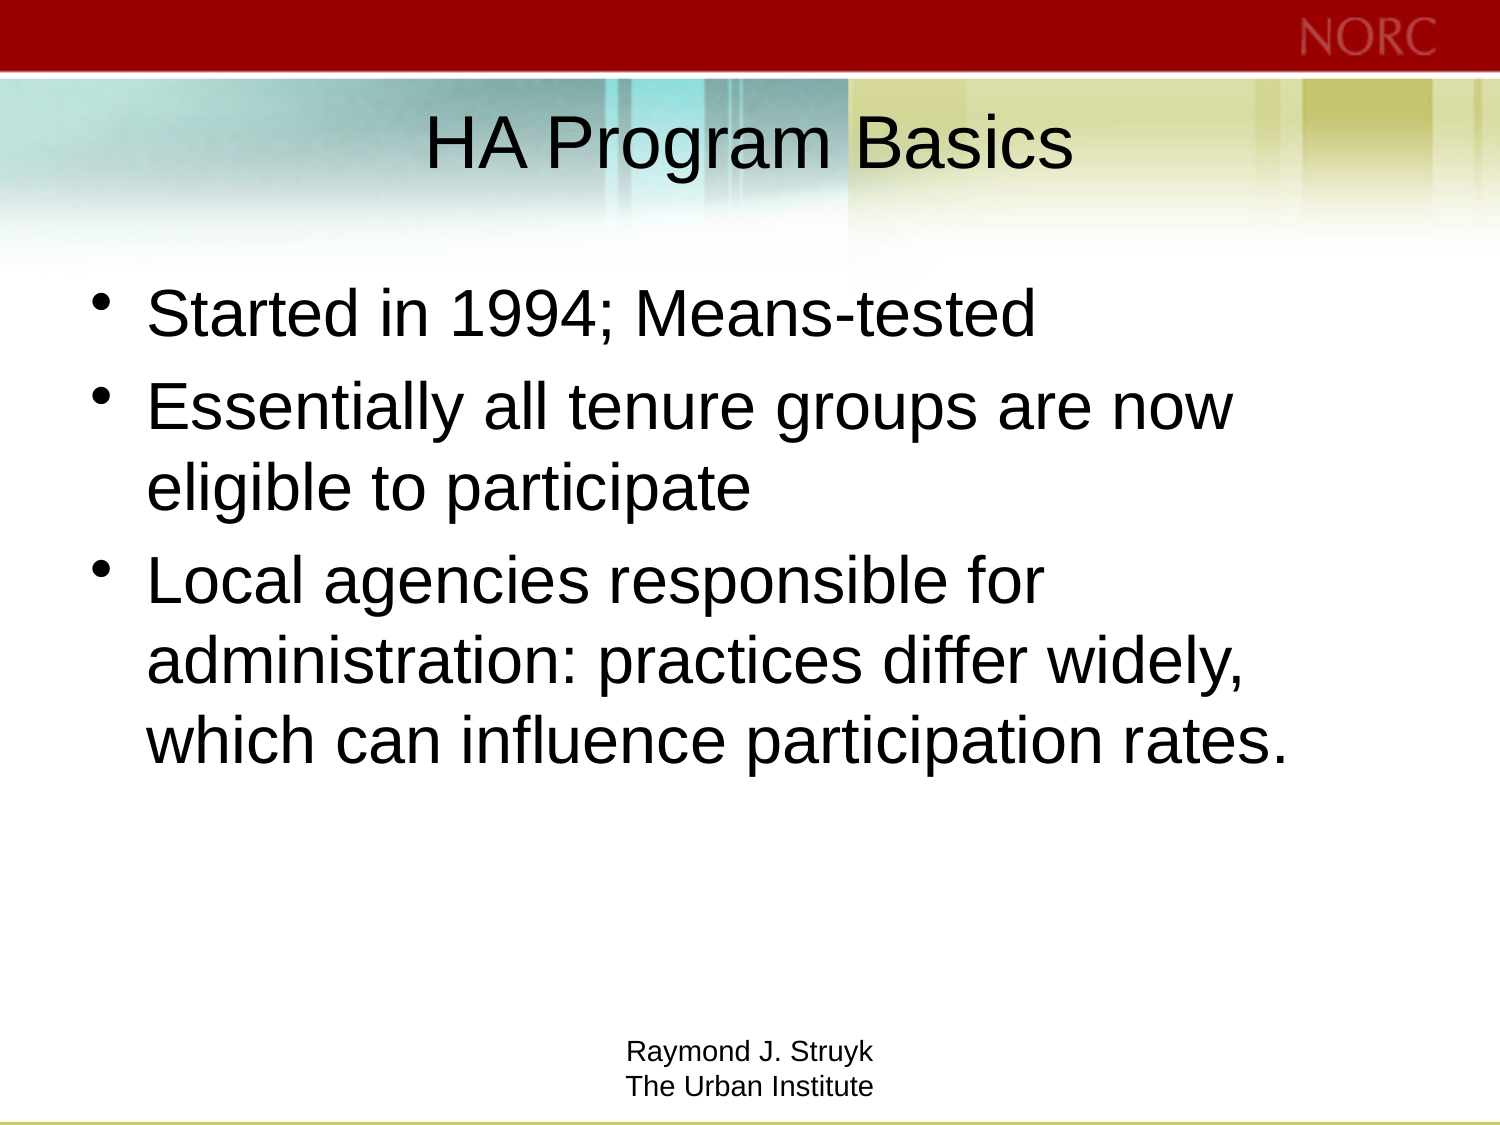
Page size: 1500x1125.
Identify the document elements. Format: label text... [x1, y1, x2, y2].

title HA Program Basics [74, 44, 1426, 233]
picture [0, 0, 1500, 388]
list Started in 1994; Means-tested Essentially all tenure groups are now eligible to participate Local agencies responsible for administration: practices differ widely, which can influence participation rates. [74, 262, 1426, 1006]
footer Raymond J. Struyk The Urban Institute [512, 1024, 988, 1103]
